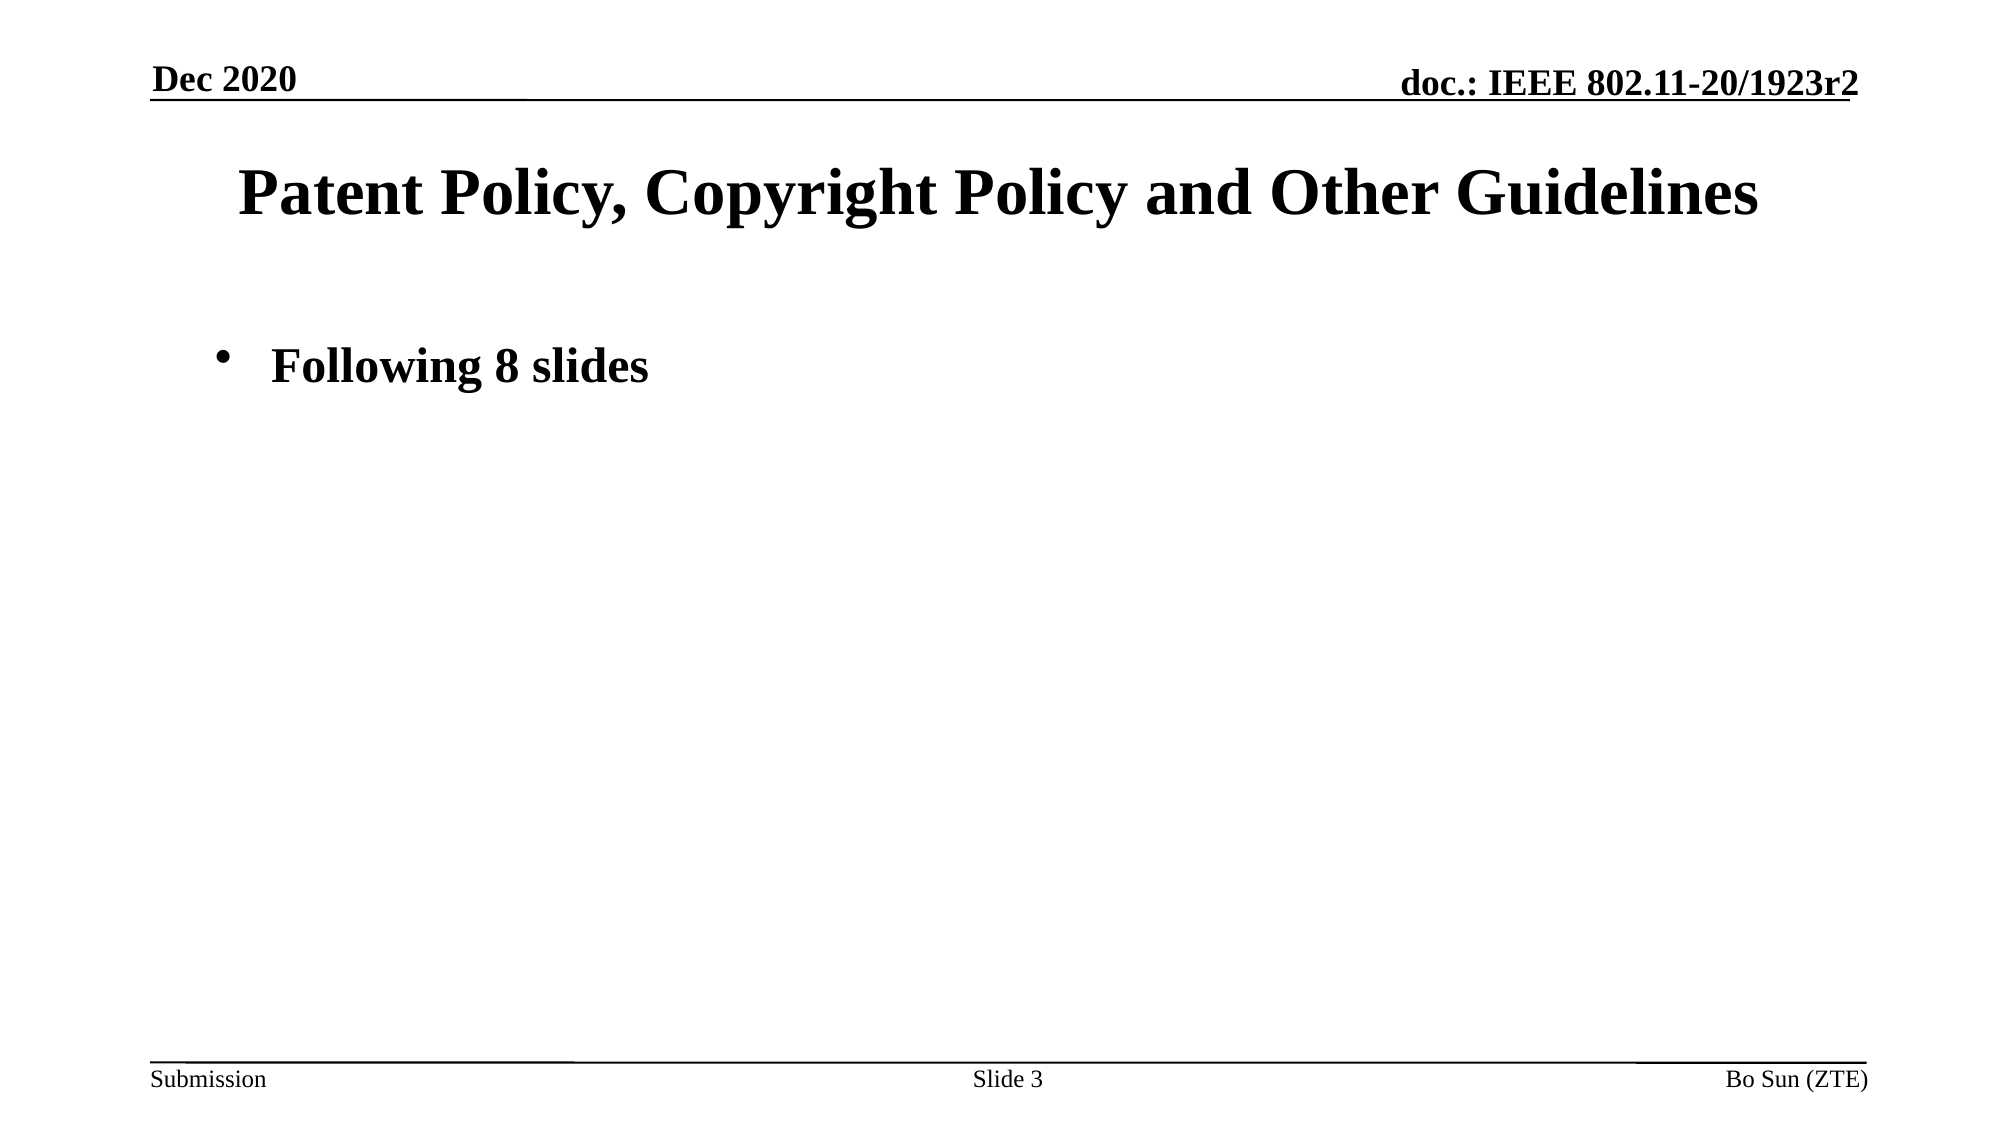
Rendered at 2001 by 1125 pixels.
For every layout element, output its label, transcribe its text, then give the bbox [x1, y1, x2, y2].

text_box Following 8 slides [200, 324, 1800, 1000]
text_box Patent Policy, Copyright Policy and Other Guidelines [200, 100, 1800, 276]
footer Bo Sun (ZTE) [1171, 1061, 1869, 1093]
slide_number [152, 54, 563, 100]
slide_number Slide 3 [949, 1061, 1067, 1123]
